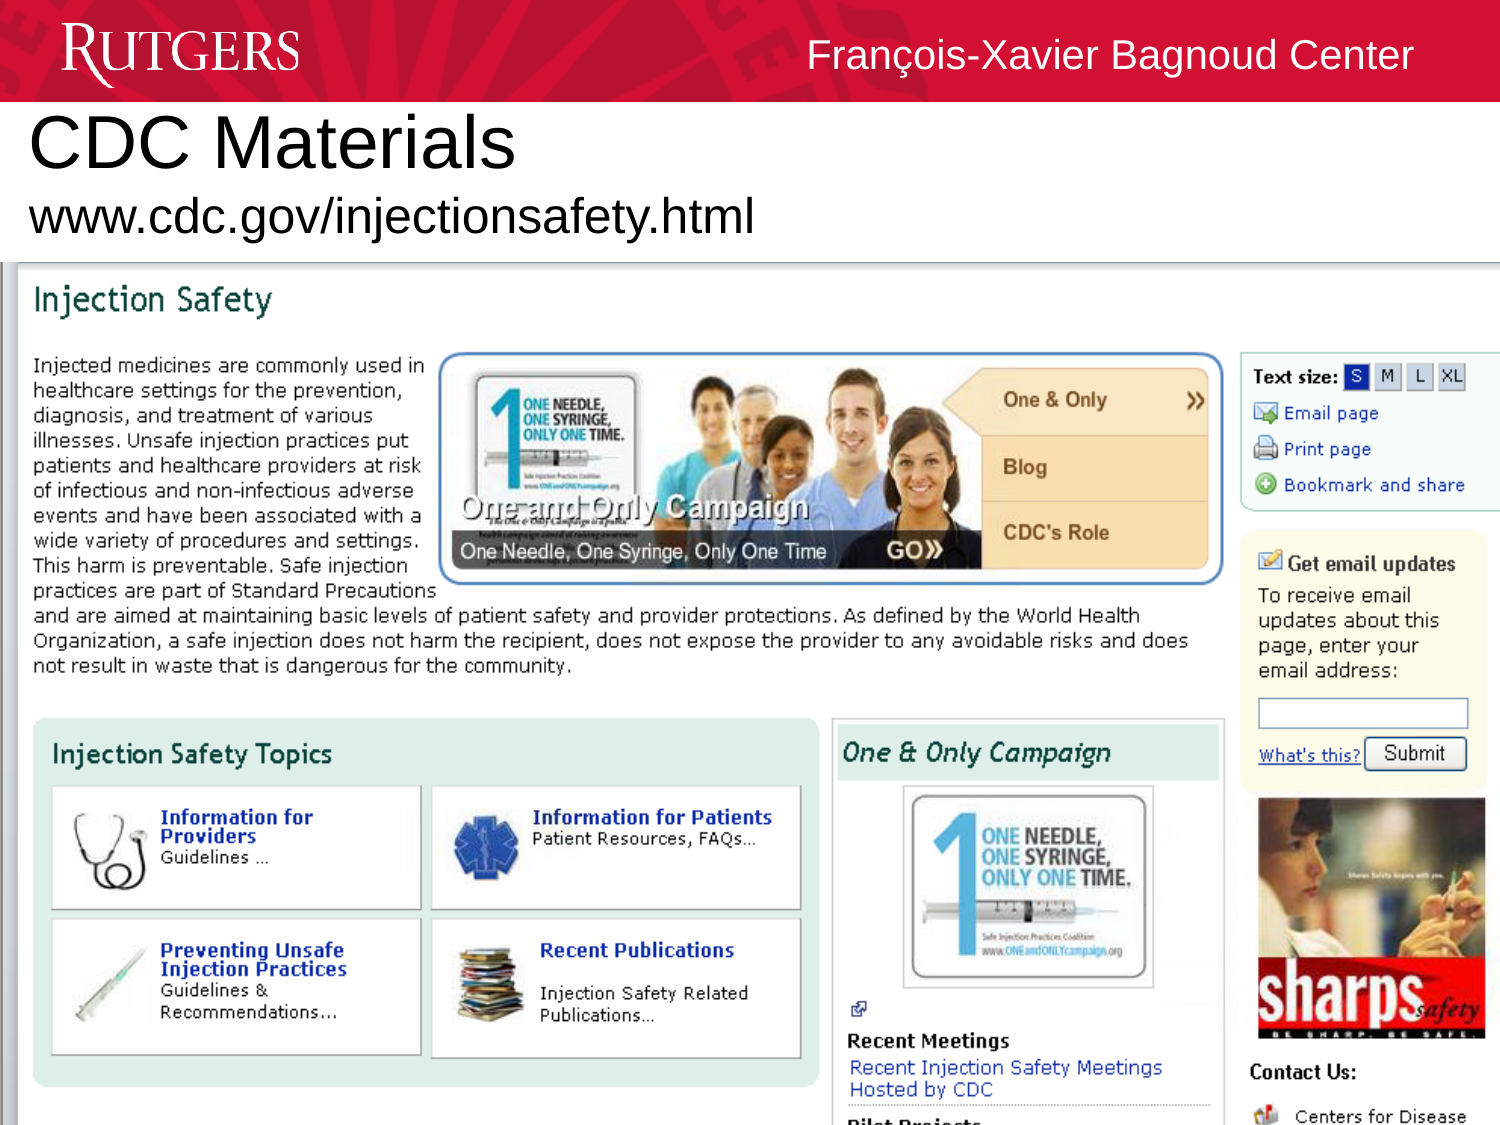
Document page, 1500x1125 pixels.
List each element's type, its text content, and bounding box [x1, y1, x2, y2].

picture [73, 26, 88, 47]
picture [0, 262, 1500, 1125]
title CDC Materials www.cdc.gov/injectionsafety.html [14, 75, 1289, 259]
picture [0, 0, 1500, 102]
picture [1167, 49, 1178, 66]
